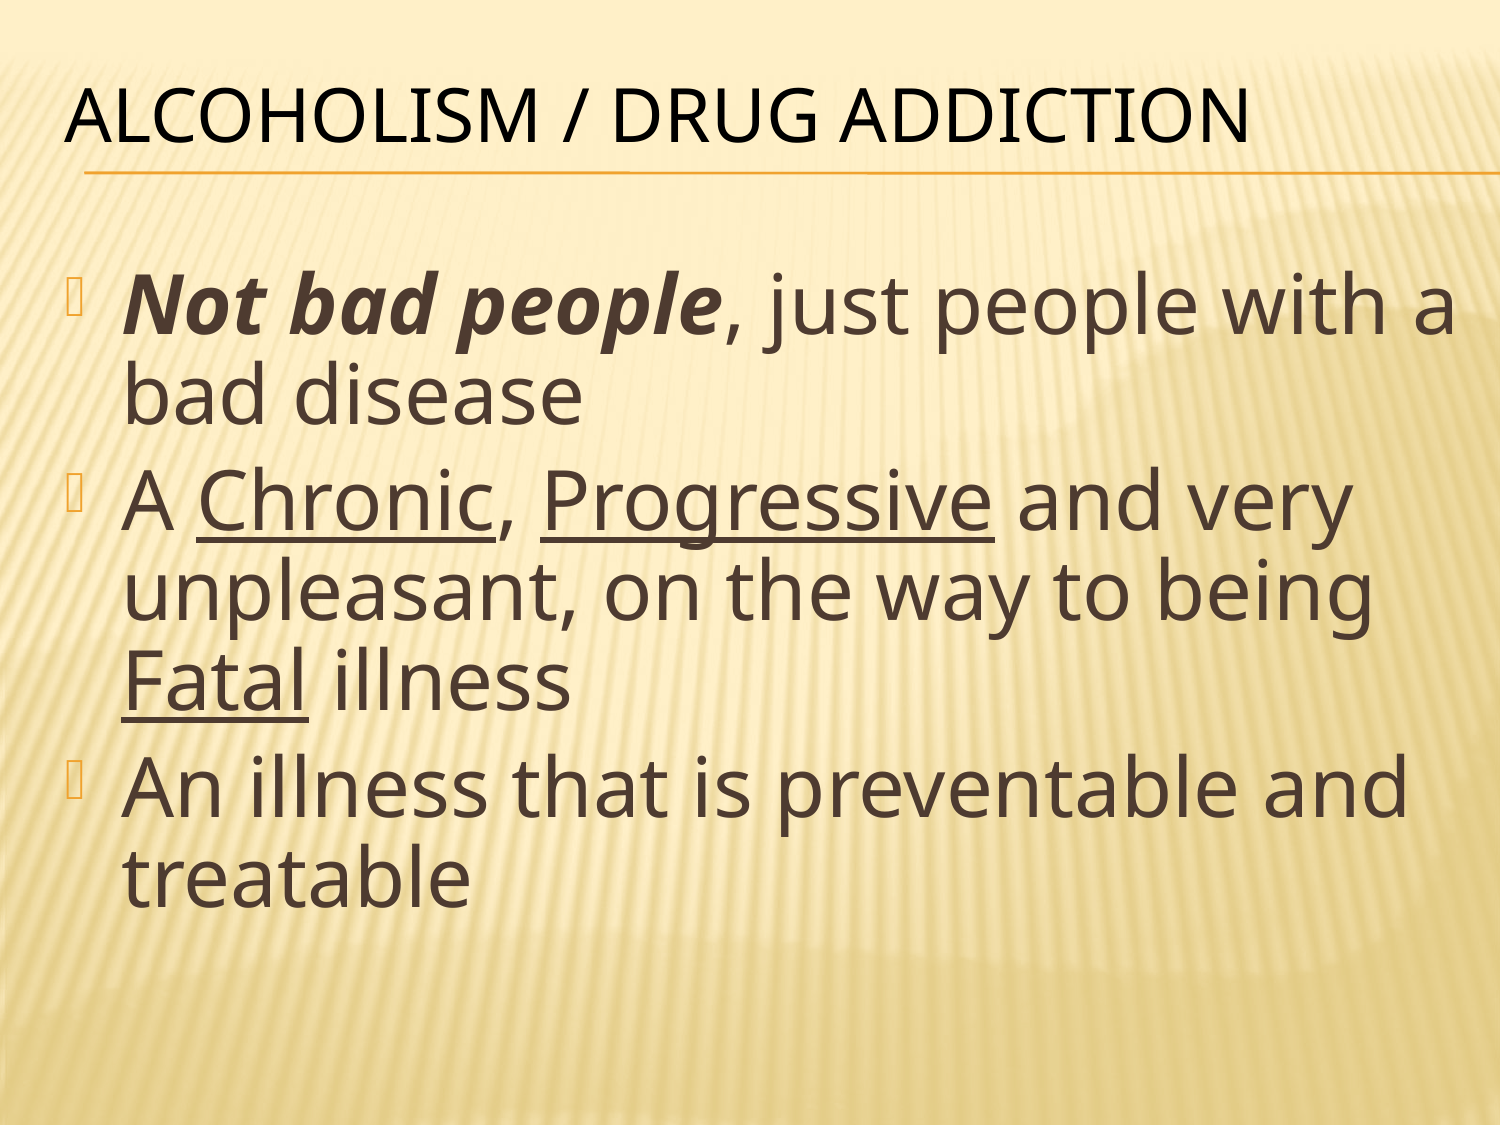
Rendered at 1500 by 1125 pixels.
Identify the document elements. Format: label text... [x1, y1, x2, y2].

list Not bad people, just people with a bad disease A Chronic, Progressive and very unpleasant, on the way to being Fatal illness An illness that is preventable and treatable [50, 254, 1475, 998]
title Alcoholism / Drug Addiction [50, 50, 1475, 175]
